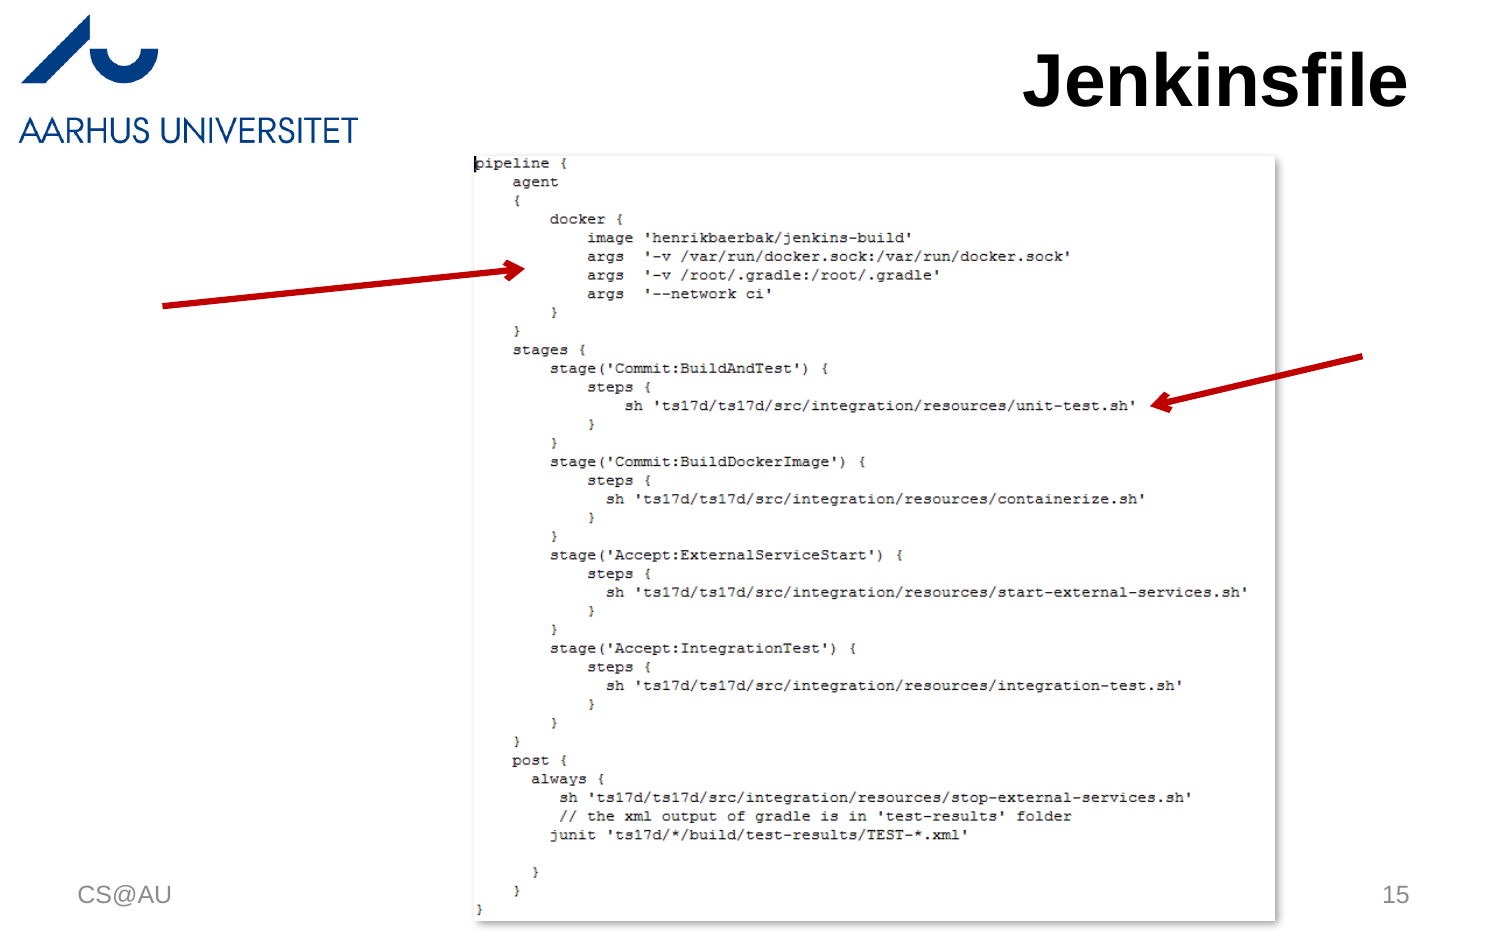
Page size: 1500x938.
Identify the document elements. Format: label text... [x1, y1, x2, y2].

slide_number CS@AU [62, 868, 413, 919]
title Jenkinsfile [75, 27, 1425, 125]
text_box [1149, 356, 1363, 407]
picture [474, 155, 1276, 922]
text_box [162, 268, 526, 307]
slide_number 15 [1284, 868, 1425, 919]
picture [14, 9, 358, 146]
